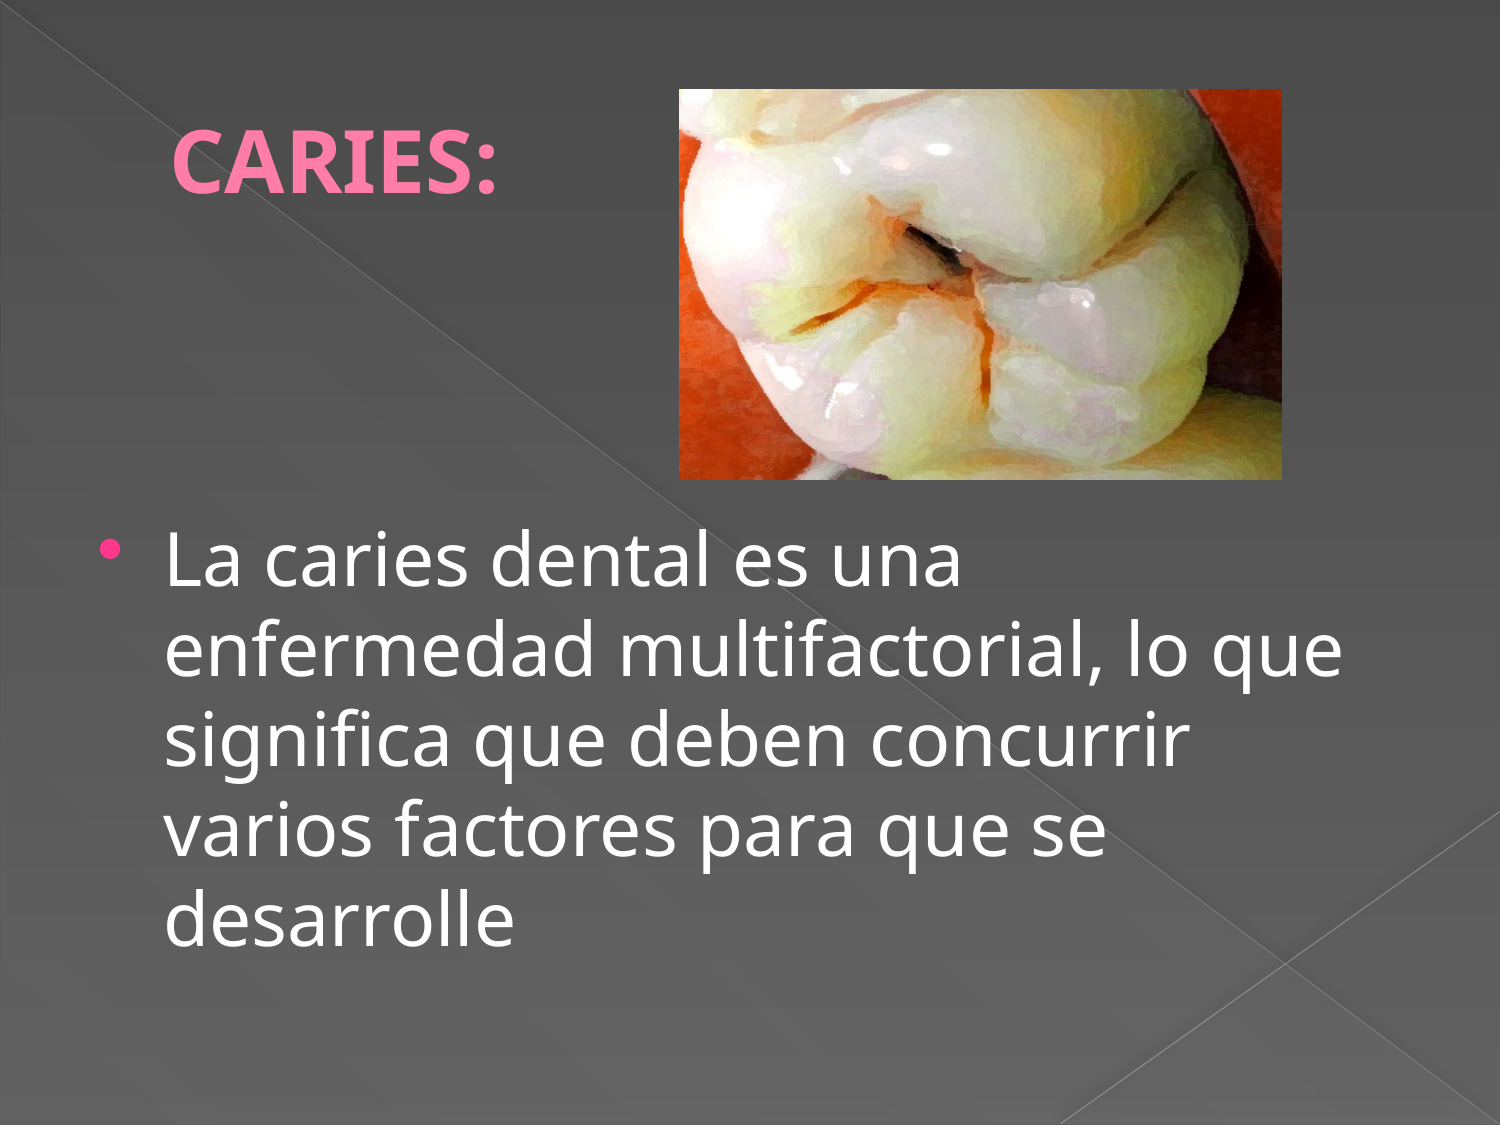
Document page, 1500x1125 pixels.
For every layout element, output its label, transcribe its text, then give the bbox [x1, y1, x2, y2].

title CARIES: [75, 43, 1425, 274]
picture [678, 89, 1282, 481]
list La caries dental es una enfermedad multifactorial, lo que significa que deben concurrir varios factores para que se desarrolle [75, 308, 1425, 1059]
